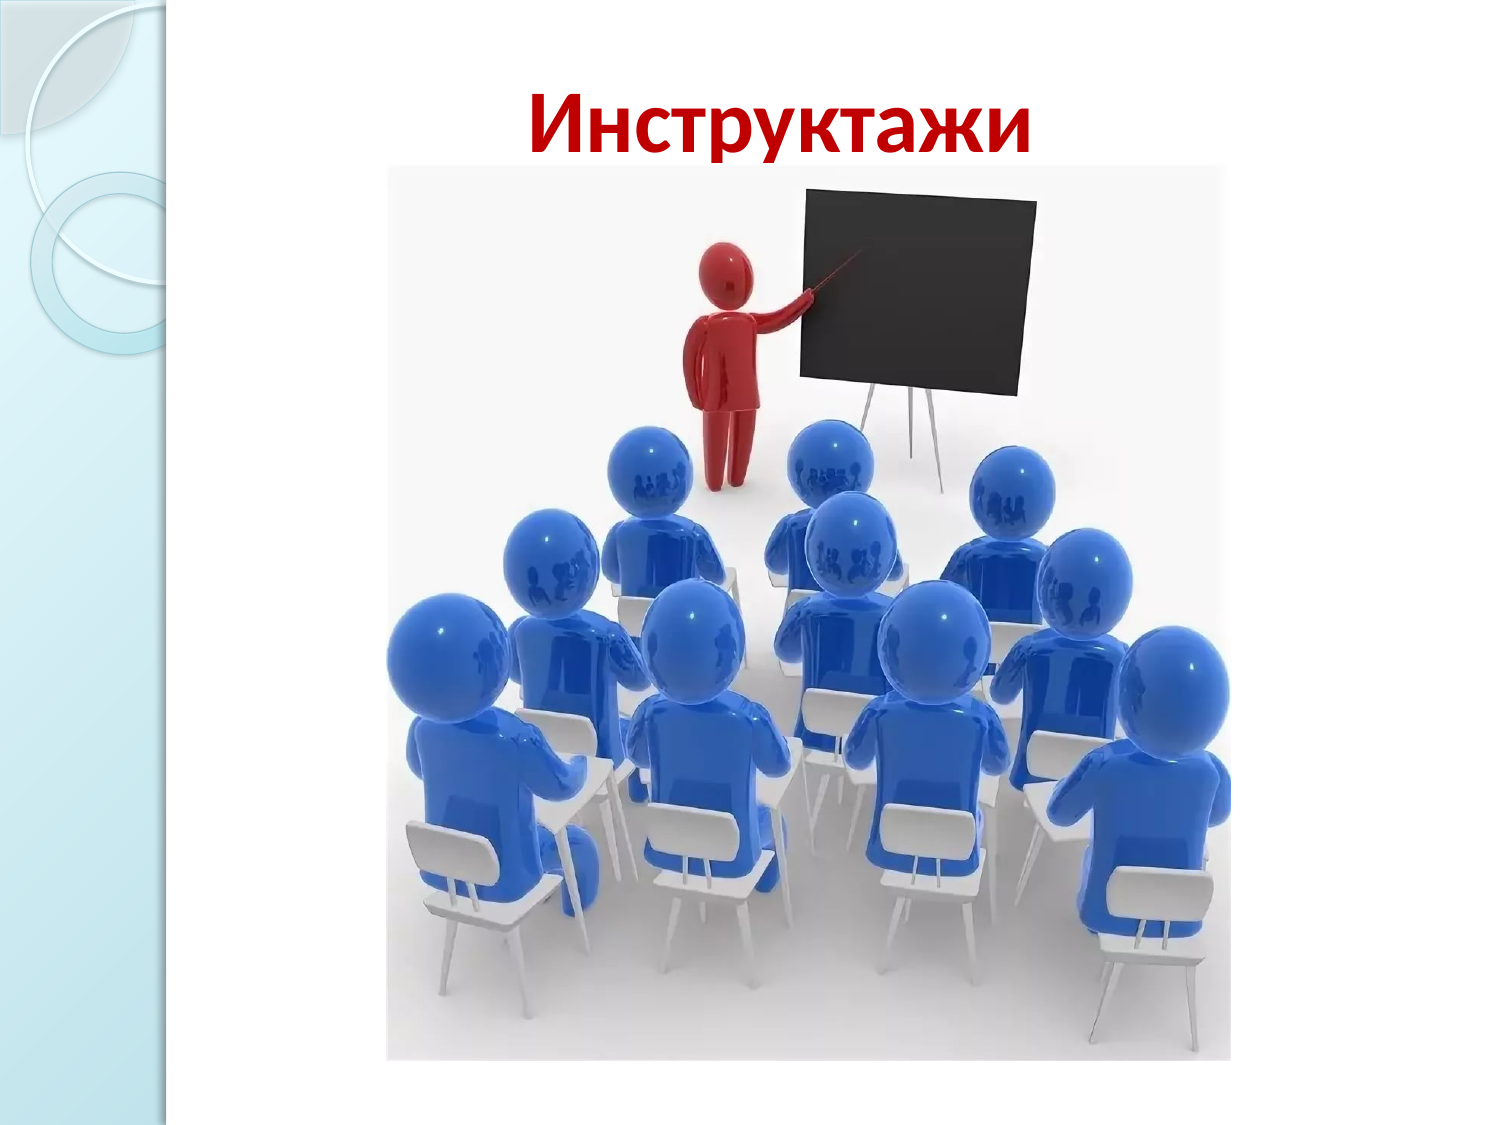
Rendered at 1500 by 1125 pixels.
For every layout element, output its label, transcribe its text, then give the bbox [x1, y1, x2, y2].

title Инструктажи [117, 45, 1466, 188]
picture [386, 163, 1231, 1062]
